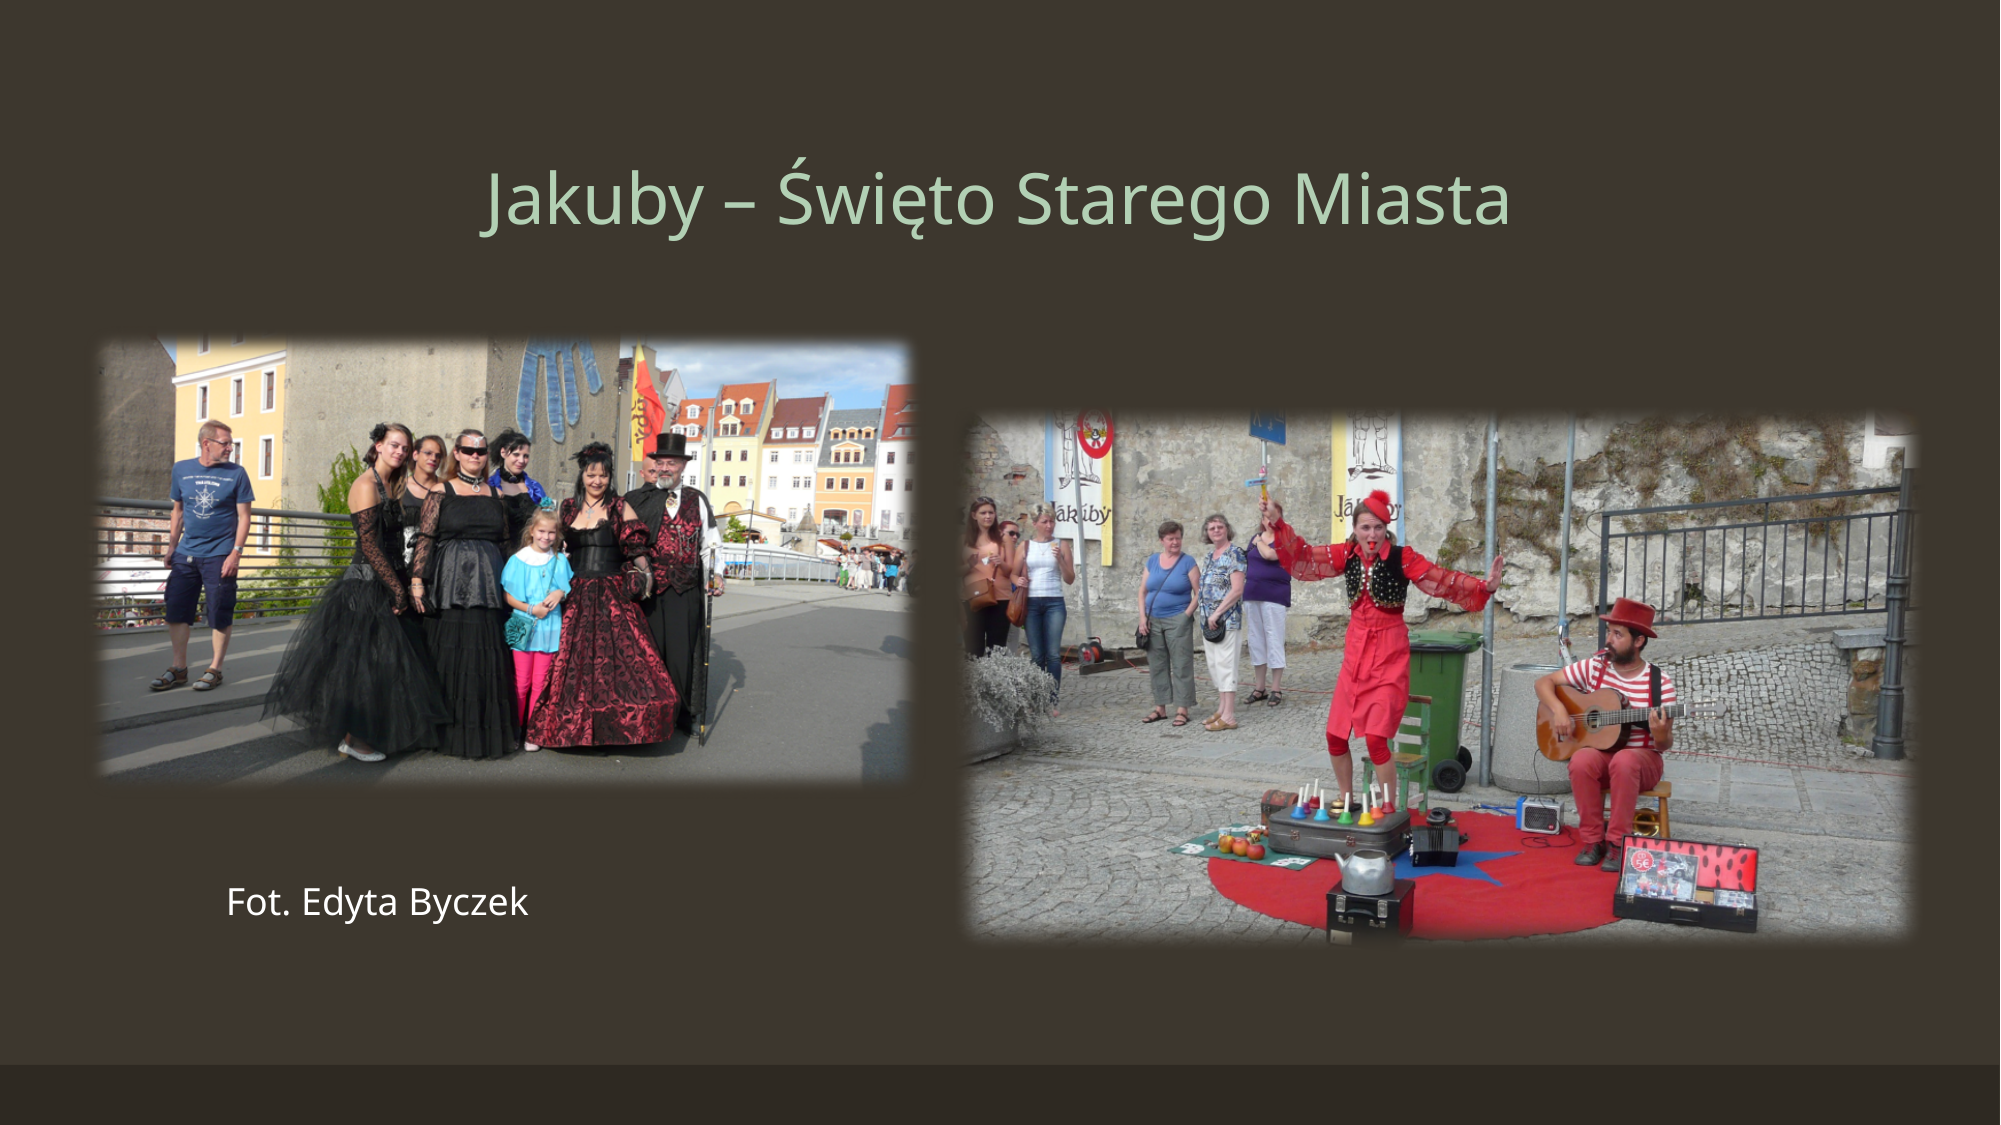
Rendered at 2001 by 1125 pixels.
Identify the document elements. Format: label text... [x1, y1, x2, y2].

picture [952, 404, 1927, 953]
picture [84, 326, 926, 799]
title Jakuby – Święto Starego Miasta [137, 59, 1863, 248]
text_box Fot. Edyta Byczek [211, 510, 952, 930]
